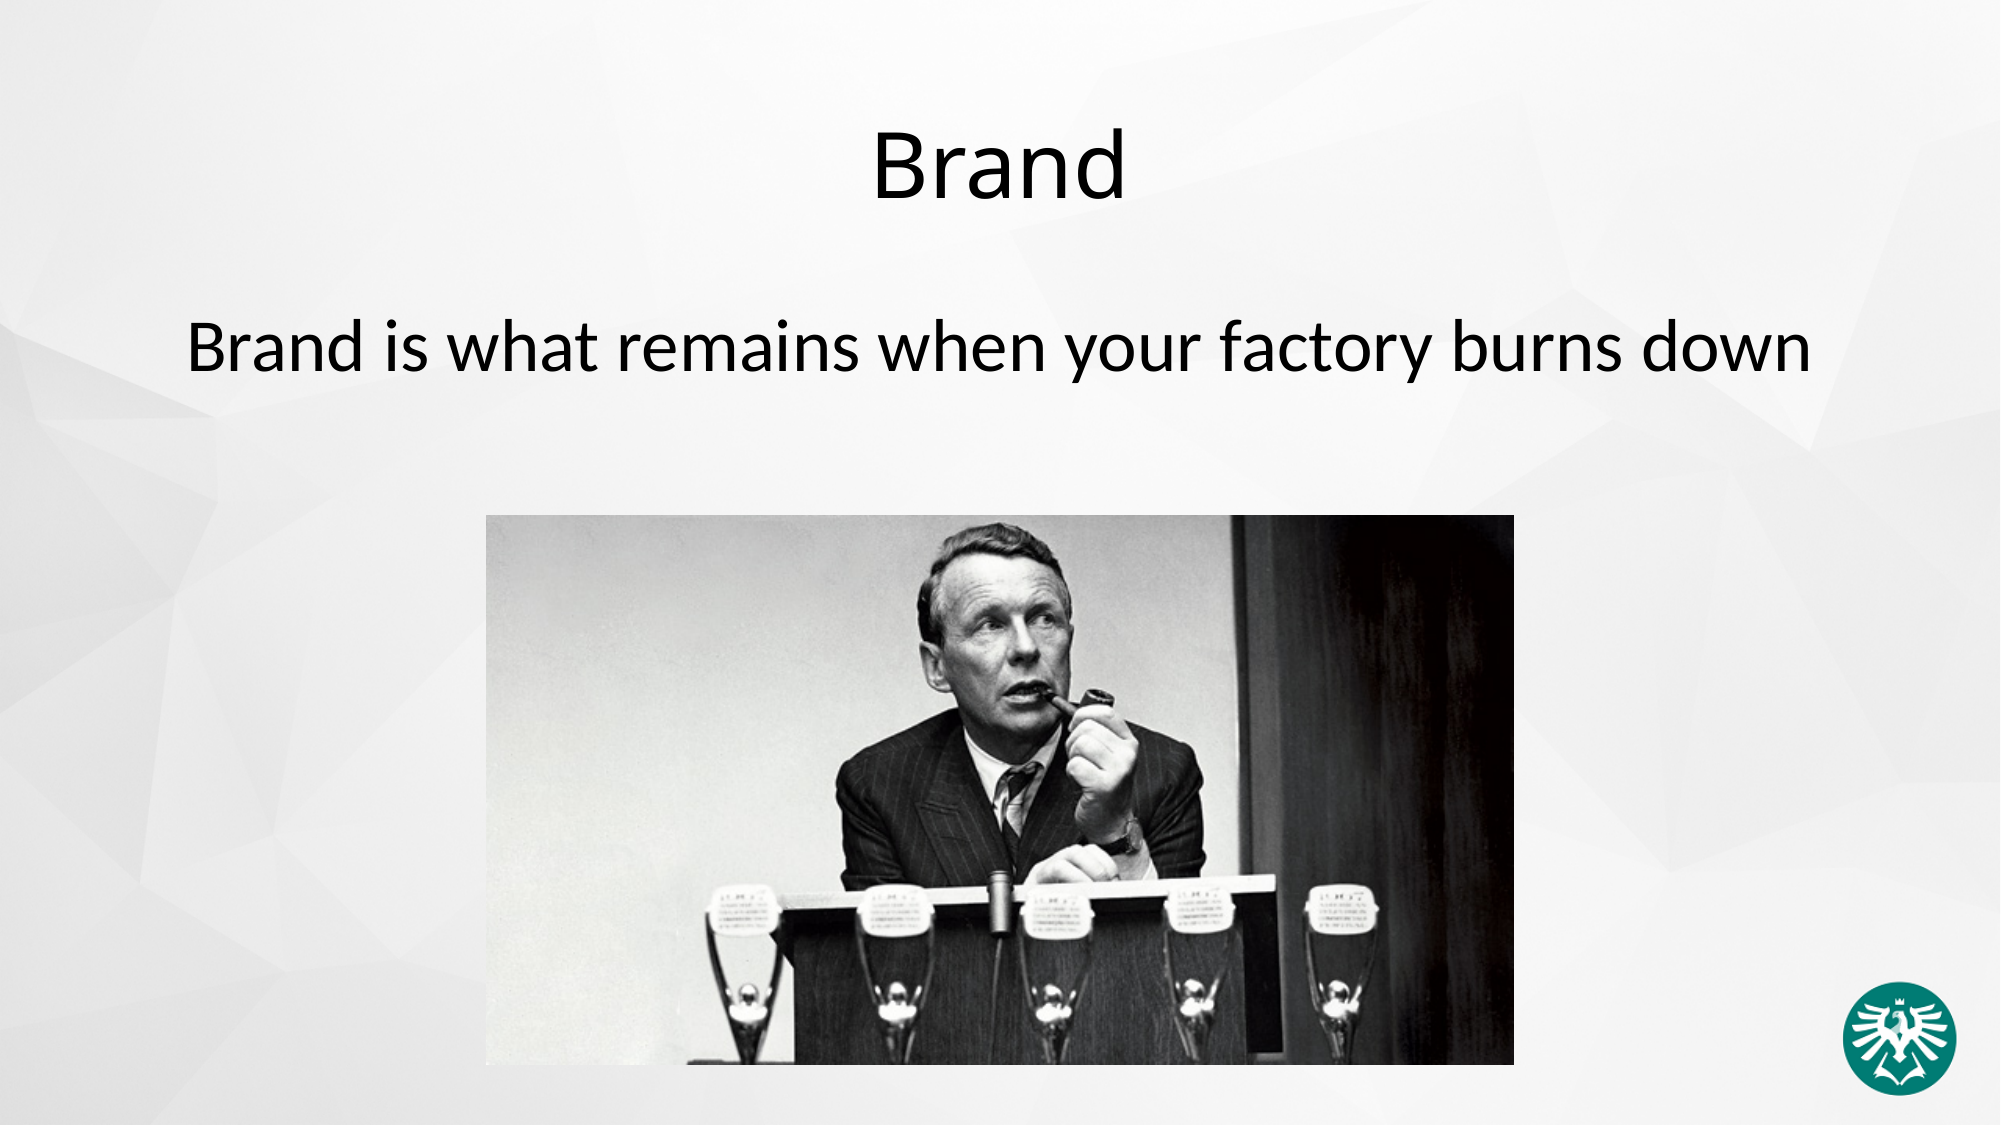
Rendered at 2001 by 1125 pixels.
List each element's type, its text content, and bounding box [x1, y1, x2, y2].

picture [0, 0, 2001, 1125]
title Brand [137, 59, 1863, 278]
list Brand is what remains when your factory burns down [137, 299, 1863, 1014]
